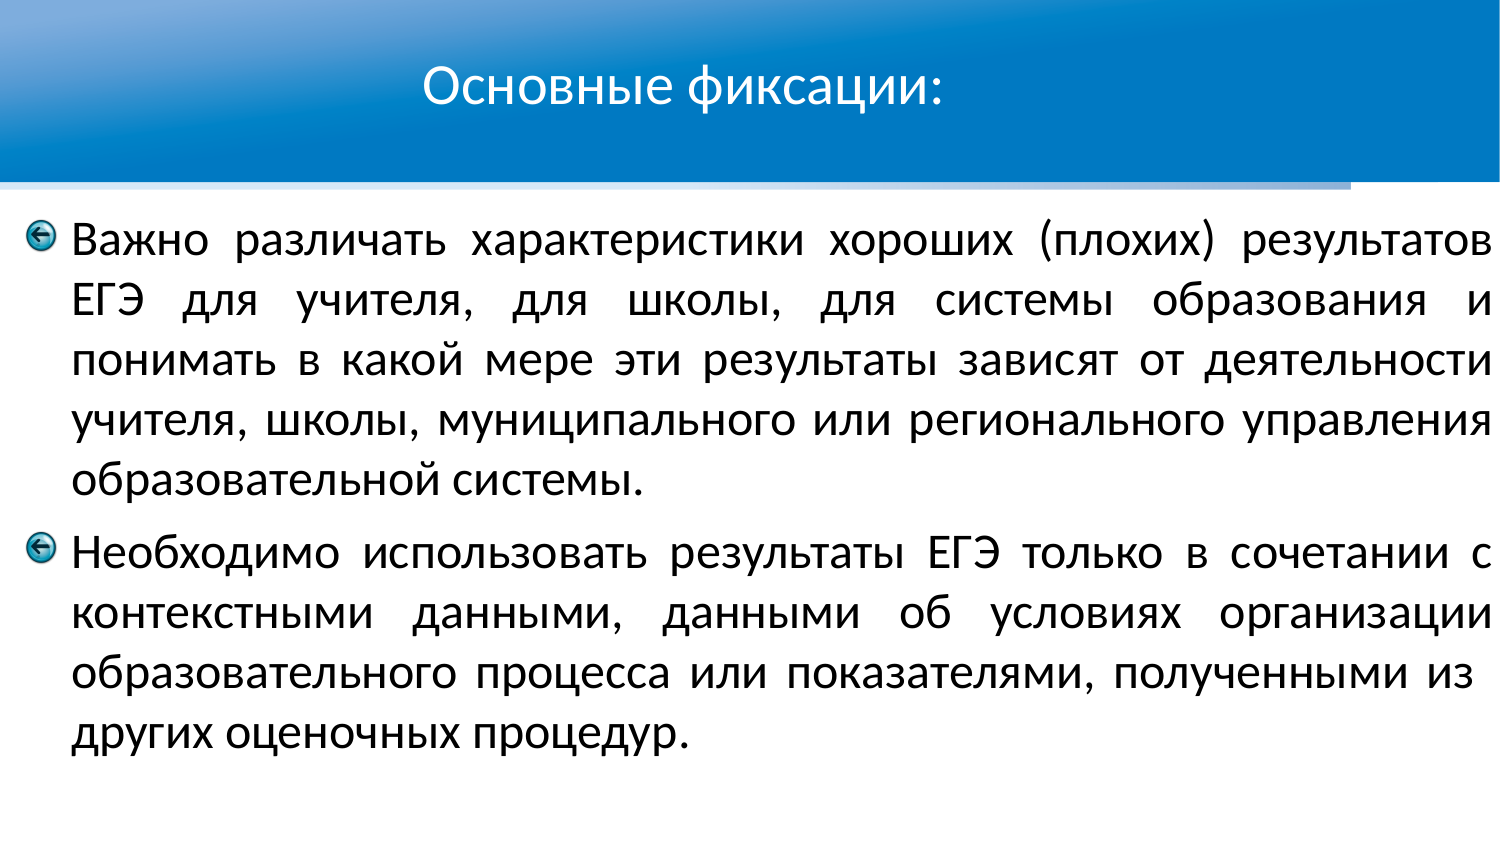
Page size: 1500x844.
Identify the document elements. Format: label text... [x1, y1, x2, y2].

picture [0, 0, 1500, 191]
picture [24, 530, 58, 566]
picture [24, 218, 58, 254]
text_box Важно различать характеристики хороших (плохих) результатов ЕГЭ для учителя, для школы, для системы образования и понимать в какой мере эти результаты зависят от деятельности учителя, школы, муниципального или регионального управления образовательной системы. Необходимо использовать результаты ЕГЭ только в сочетании с контекстными данными, данными об условиях организации образовательного процесса или показателями, полученными из других оценочных процедур. [18, 199, 1500, 765]
